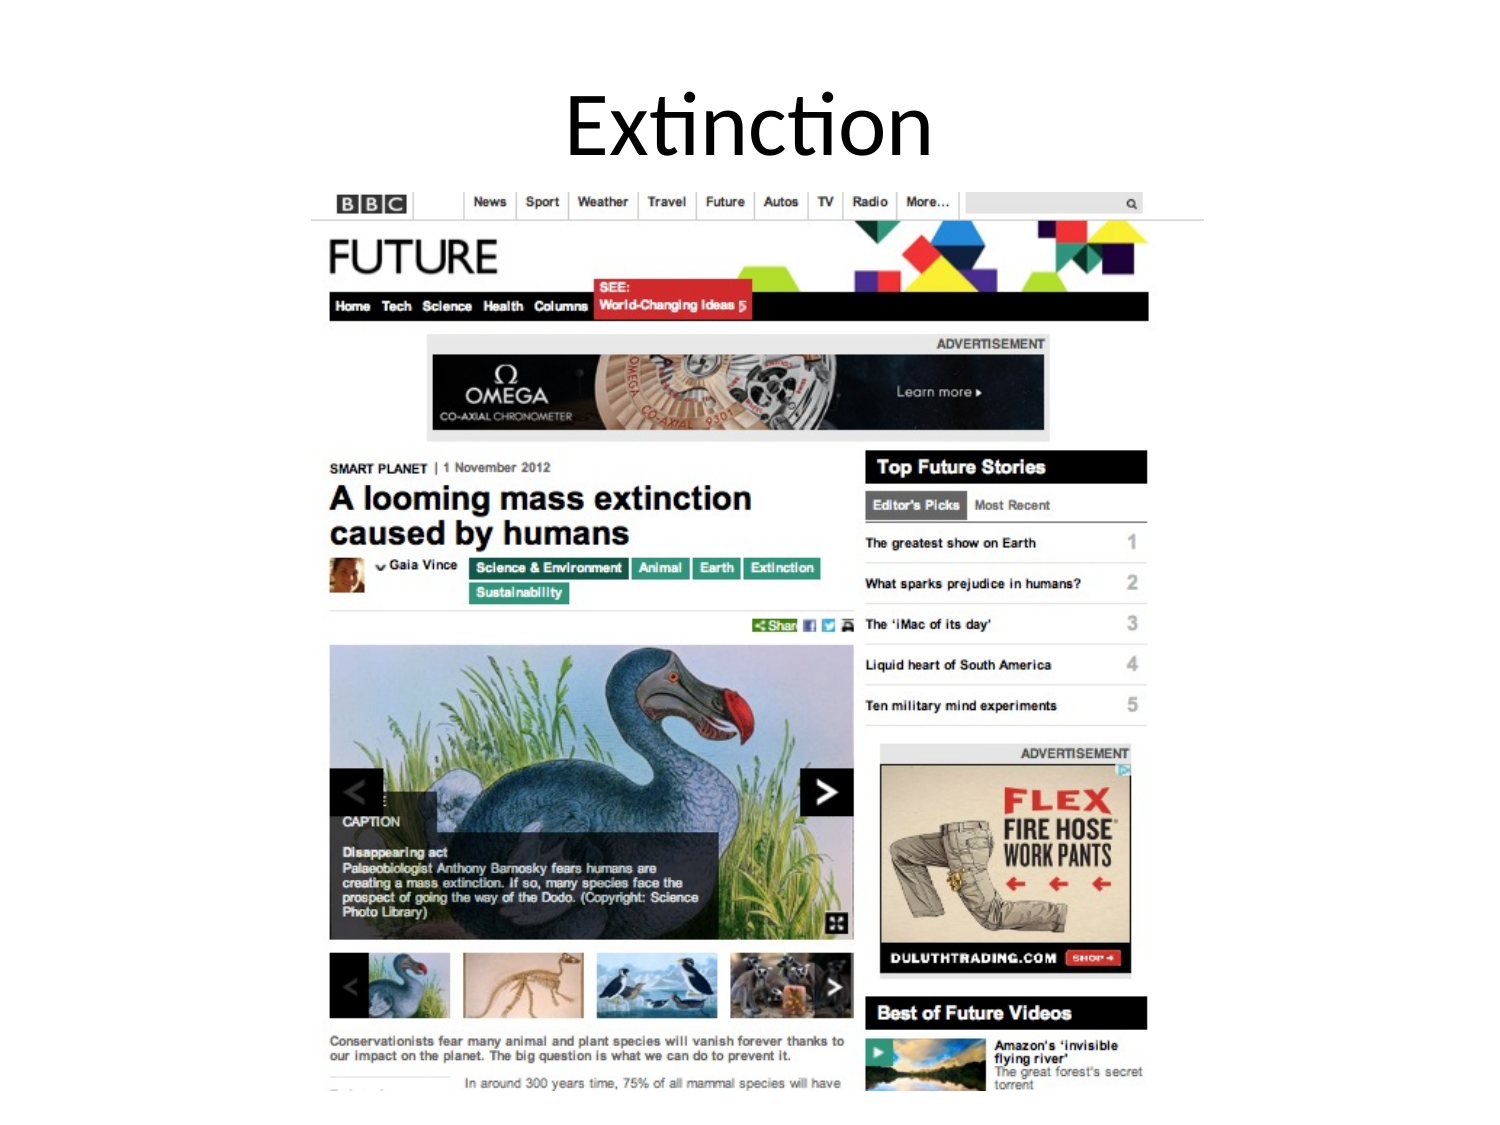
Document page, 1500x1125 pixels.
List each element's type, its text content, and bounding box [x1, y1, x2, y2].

picture [311, 192, 1204, 1091]
title Extinction [75, 45, 1425, 193]
